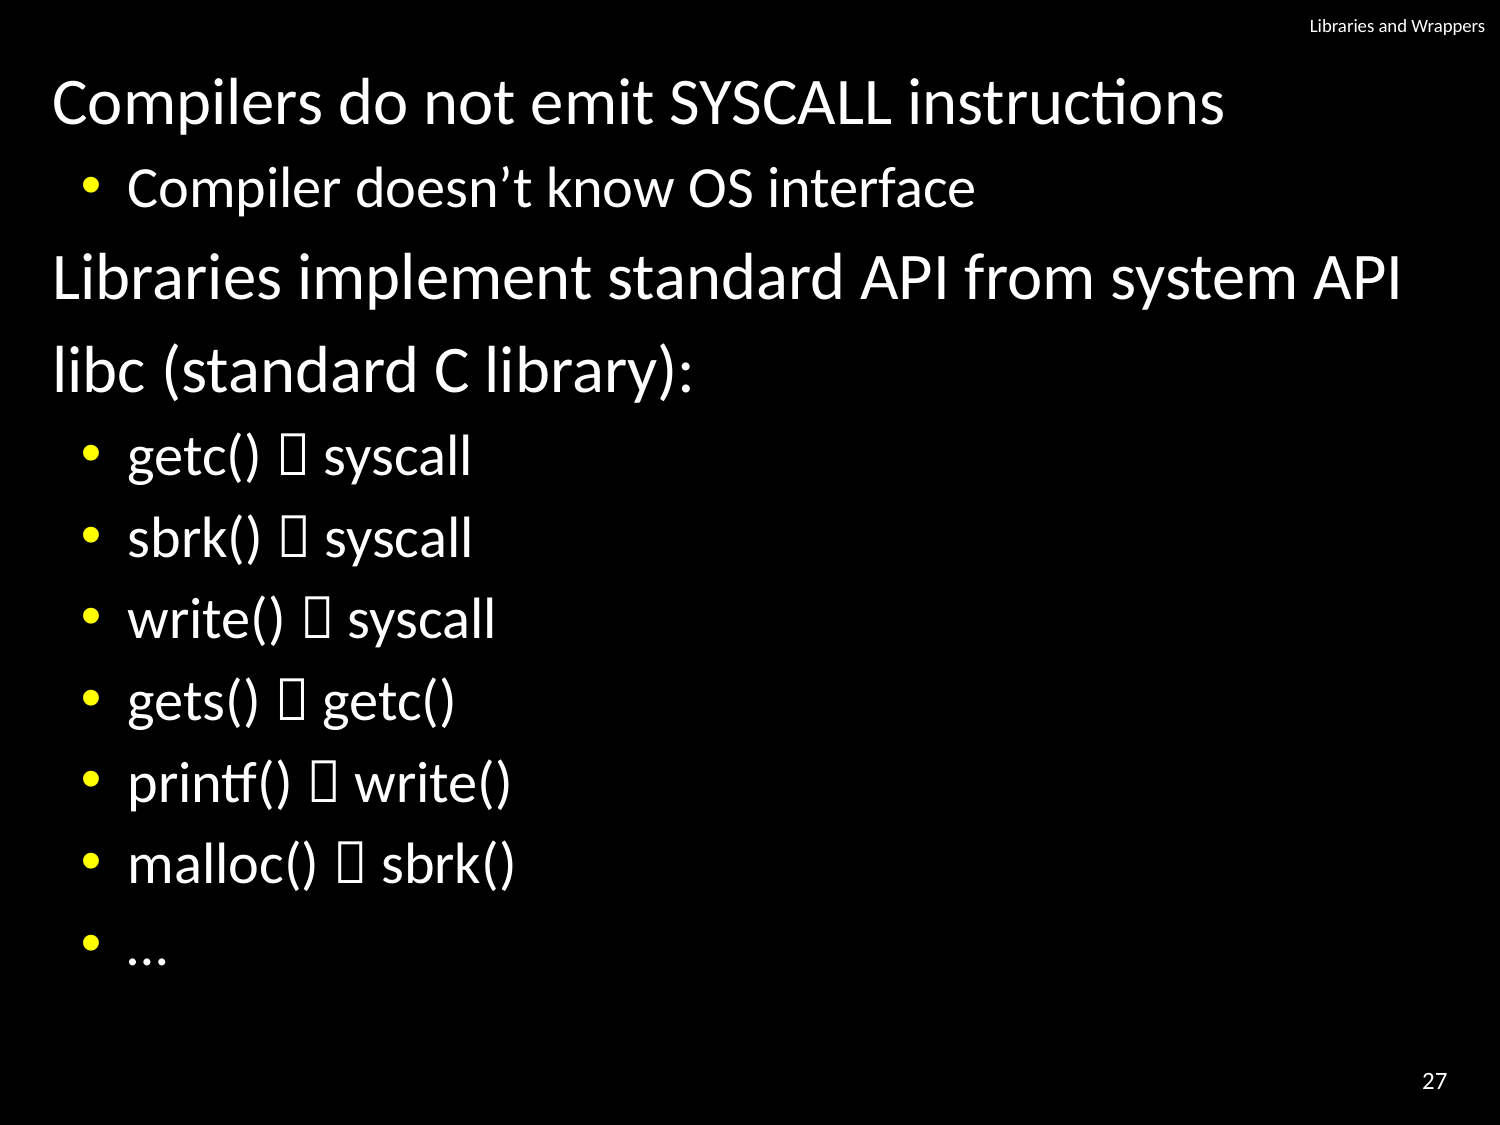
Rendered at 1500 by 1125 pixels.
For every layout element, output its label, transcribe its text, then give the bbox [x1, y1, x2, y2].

title Libraries and Wrappers [924, 0, 1500, 50]
list Compilers do not emit SYSCALL instructions Compiler doesn’t know OS interface Libraries implement standard API from system API libc (standard C library): getc()  syscall sbrk()  syscall write()  syscall gets()  getc() printf()  write() malloc()  sbrk() … [37, 50, 1463, 1063]
